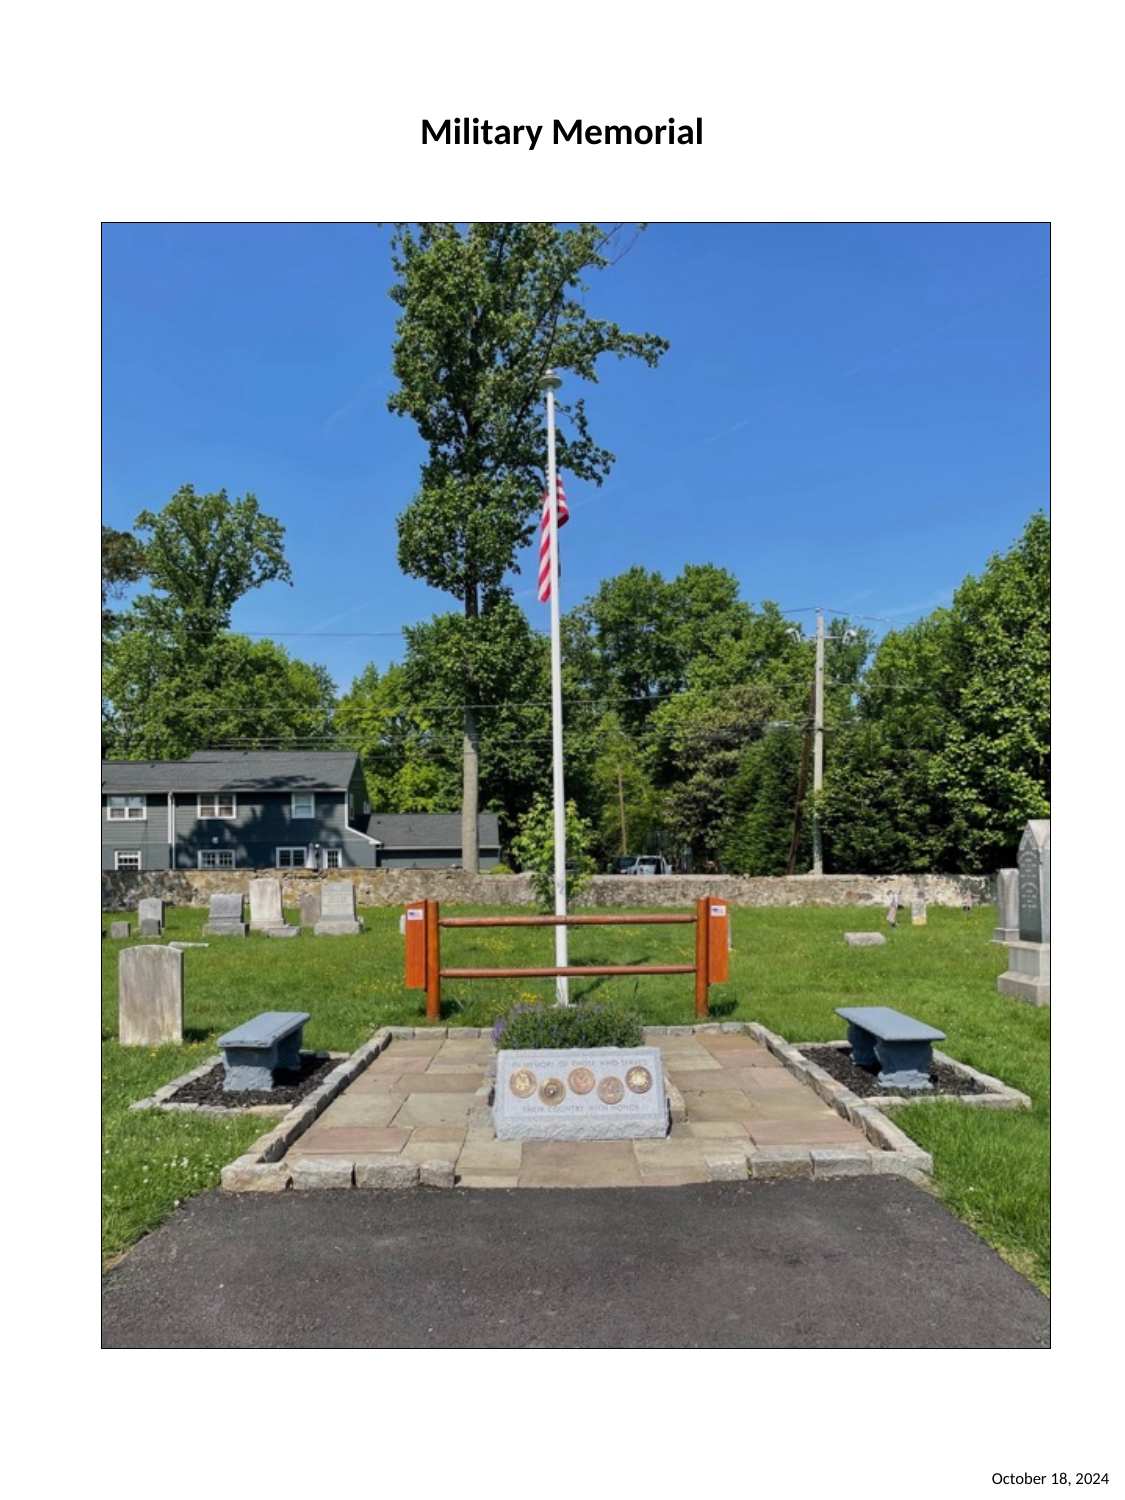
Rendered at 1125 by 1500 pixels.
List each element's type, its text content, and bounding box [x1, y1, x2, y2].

text_box Military Memorial [405, 99, 720, 160]
picture [100, 222, 1052, 1349]
text_box October 18, 2024 [977, 1460, 1125, 1496]
